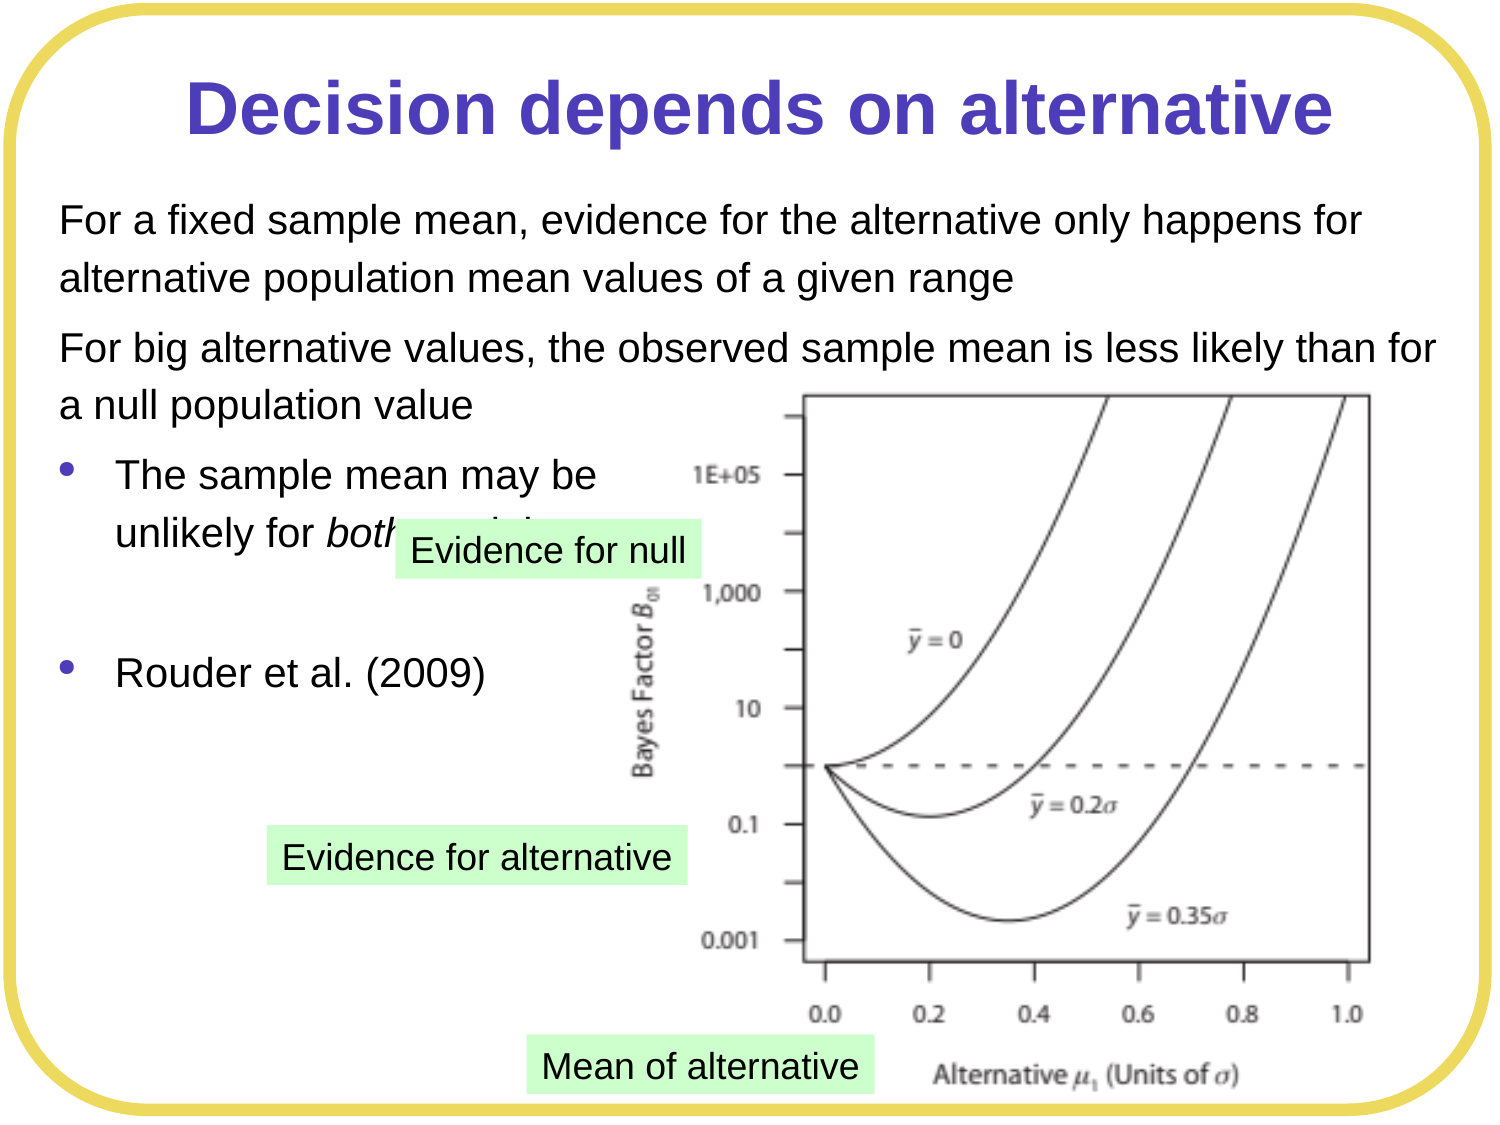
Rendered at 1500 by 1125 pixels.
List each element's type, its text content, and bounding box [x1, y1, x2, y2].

text_box Mean of alternative [526, 1034, 610, 1094]
text_box Evidence for null [395, 518, 610, 579]
text_box Evidence for alternative [266, 825, 610, 885]
picture [615, 388, 1387, 1097]
title Decision depends on alternative [76, 48, 1446, 172]
list For a fixed sample mean, evidence for the alternative only happens for alternative population mean values of a given range For big alternative values, the observed sample mean is less likely than for a null population value The sample mean may be unlikely for both models Rouder et al. (2009) [43, 178, 1482, 552]
